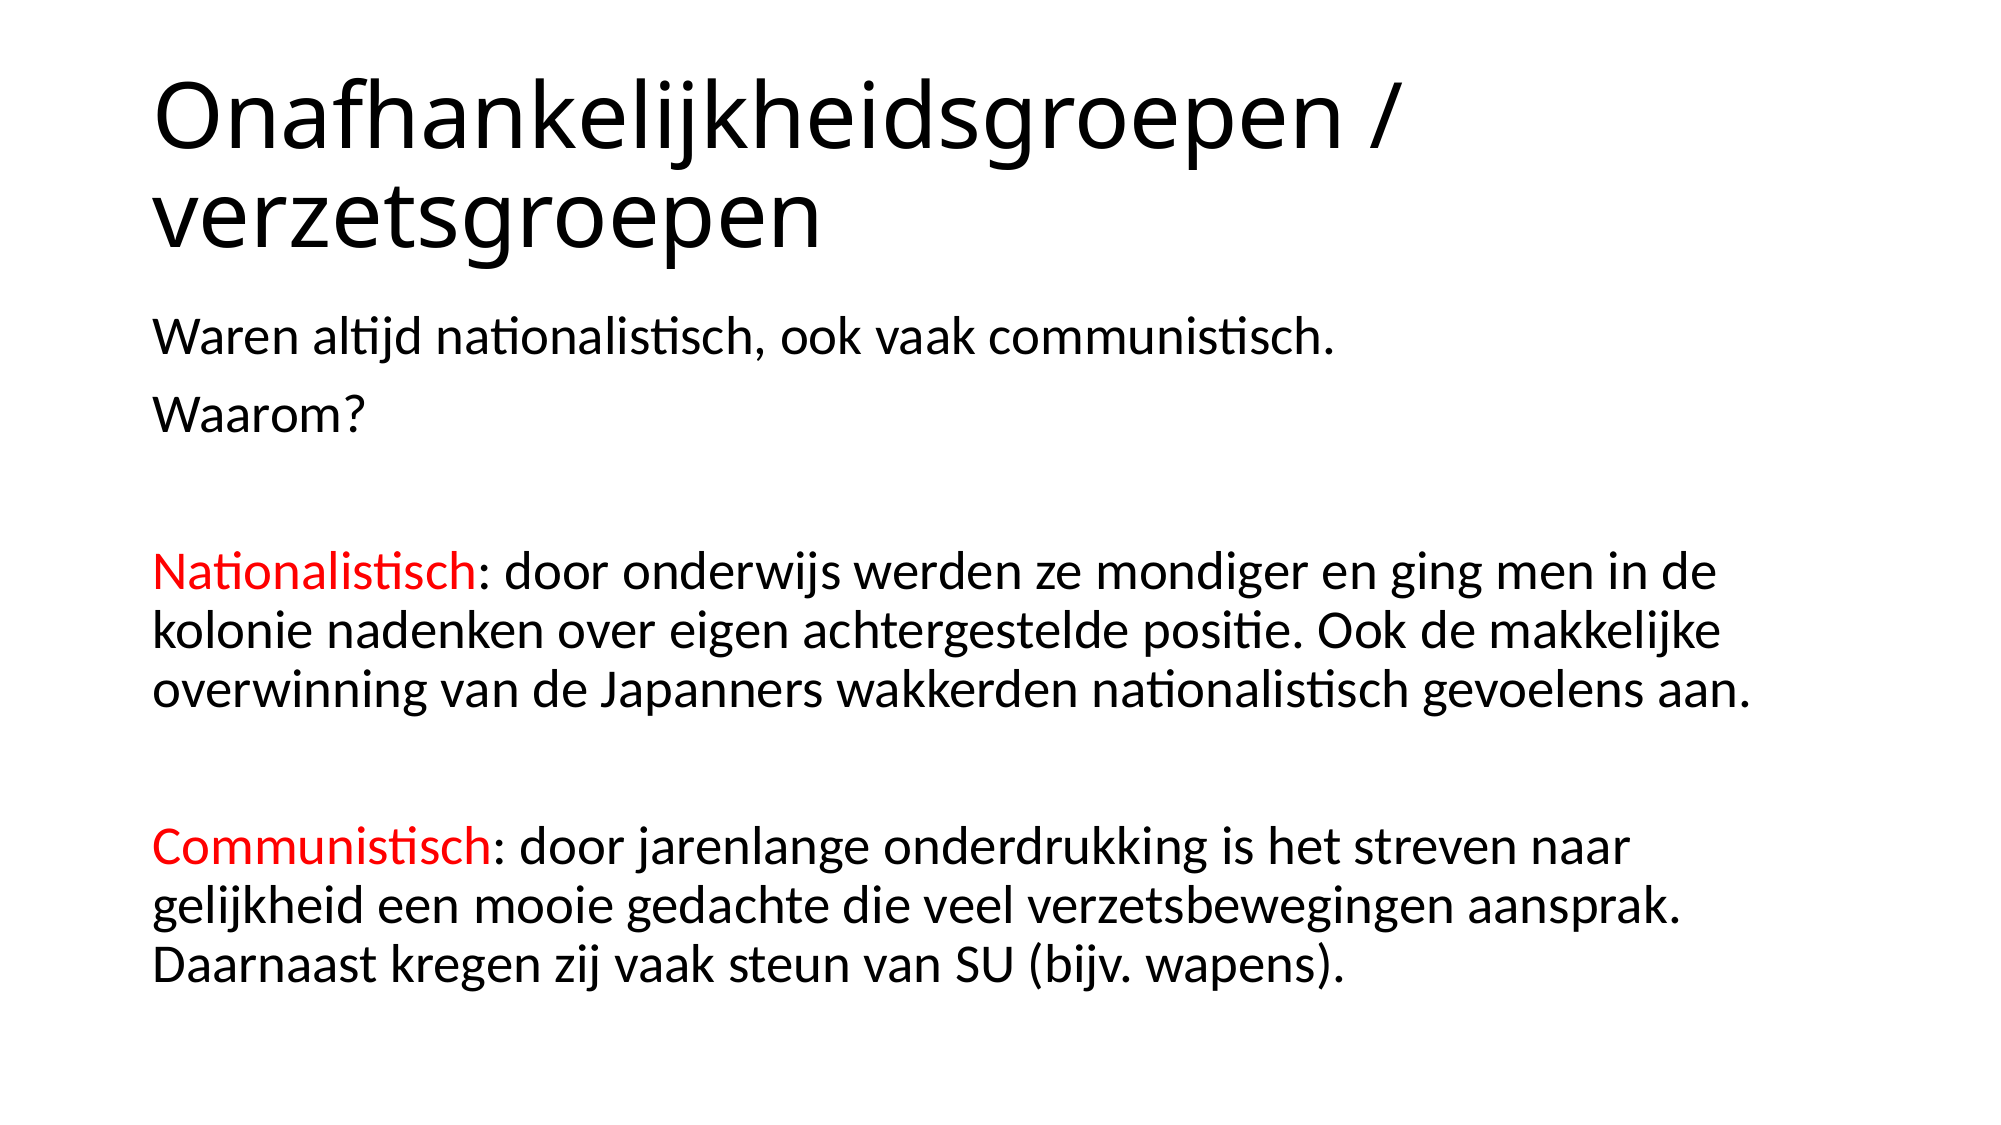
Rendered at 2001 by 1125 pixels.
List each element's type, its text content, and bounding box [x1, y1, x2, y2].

list Waren altijd nationalistisch, ook vaak communistisch. Waarom? Nationalistisch: door onderwijs werden ze mondiger en ging men in de kolonie nadenken over eigen achtergestelde positie. Ook de makkelijke overwinning van de Japanners wakkerden nationalistisch gevoelens aan. Communistisch: door jarenlange onderdrukking is het streven naar gelijkheid een mooie gedachte die veel verzetsbewegingen aansprak. Daarnaast kregen zij vaak steun van SU (bijv. wapens). [137, 299, 1863, 1014]
title Onafhankelijkheidsgroepen / verzetsgroepen [137, 59, 1863, 278]
